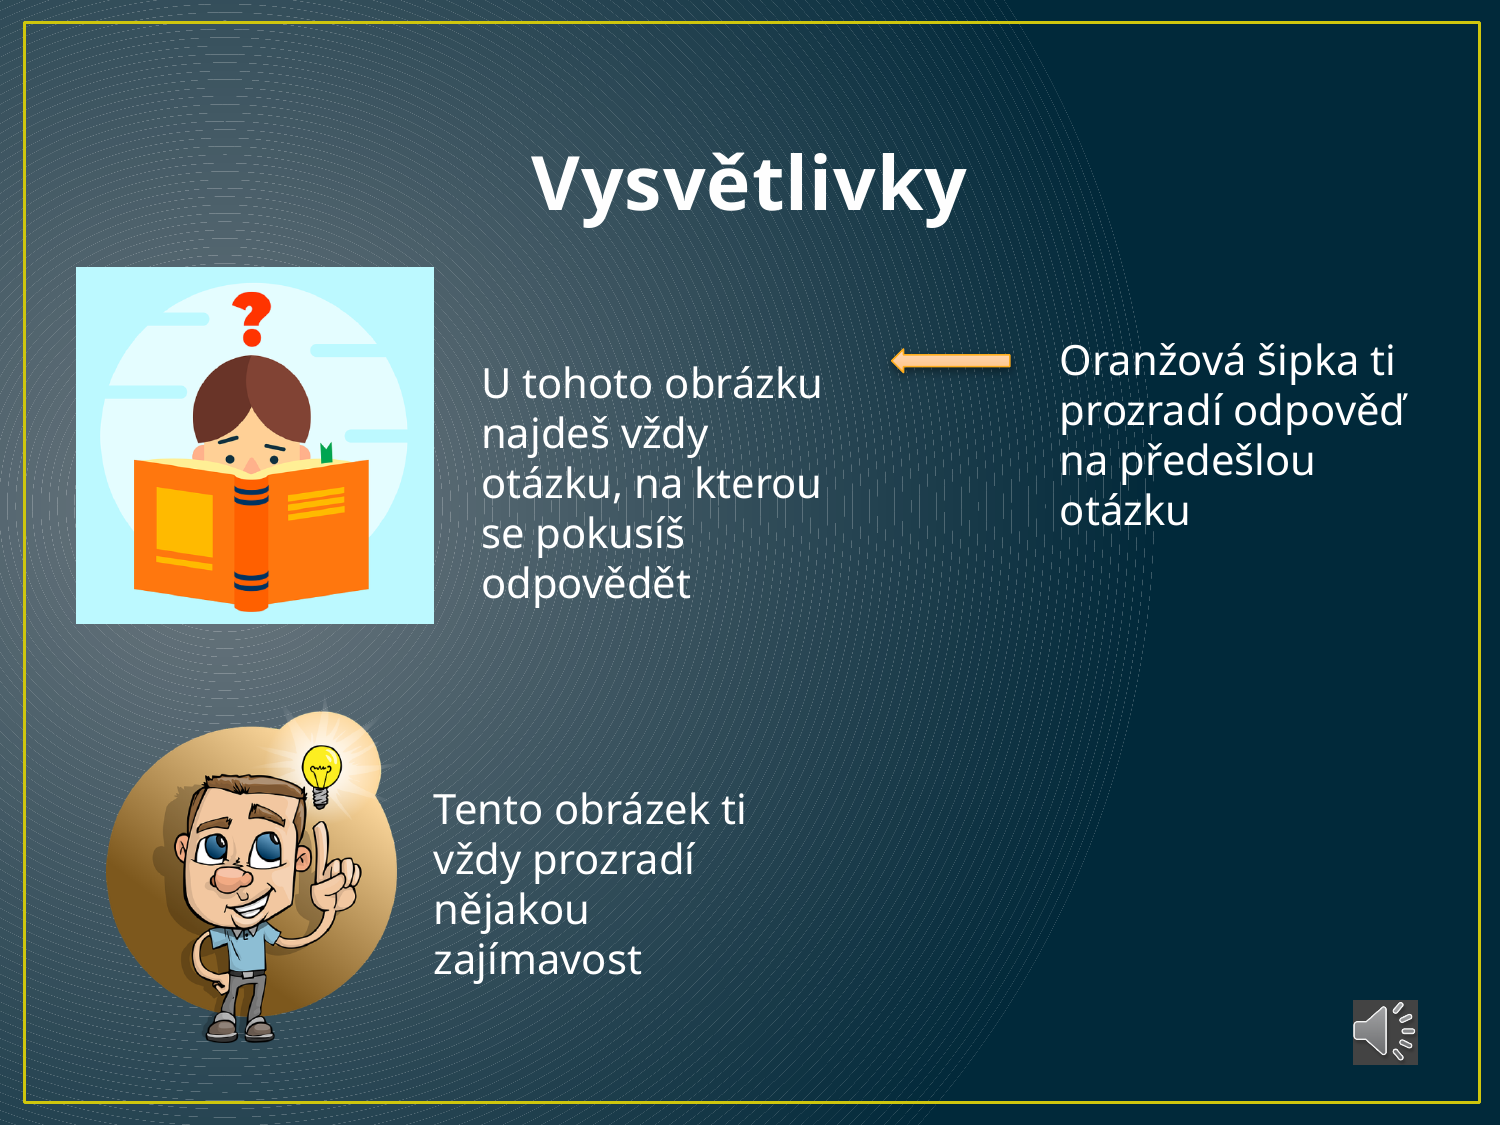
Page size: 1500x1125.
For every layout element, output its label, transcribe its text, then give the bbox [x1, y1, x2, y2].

picture [76, 266, 434, 625]
title Vysvětlivky [75, 45, 1425, 233]
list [105, 692, 405, 1044]
picture [1354, 1001, 1417, 1064]
text_box Tento obrázek ti vždy prozradí nějakou zajímavost [419, 775, 798, 990]
text_box Oranžová šipka ti prozradí odpověď na předešlou otázku [1045, 326, 1436, 542]
text_box [891, 348, 1011, 374]
text_box U tohoto obrázku najdeš vždy otázku, na kterou se pokusíš odpovědět [466, 349, 845, 615]
